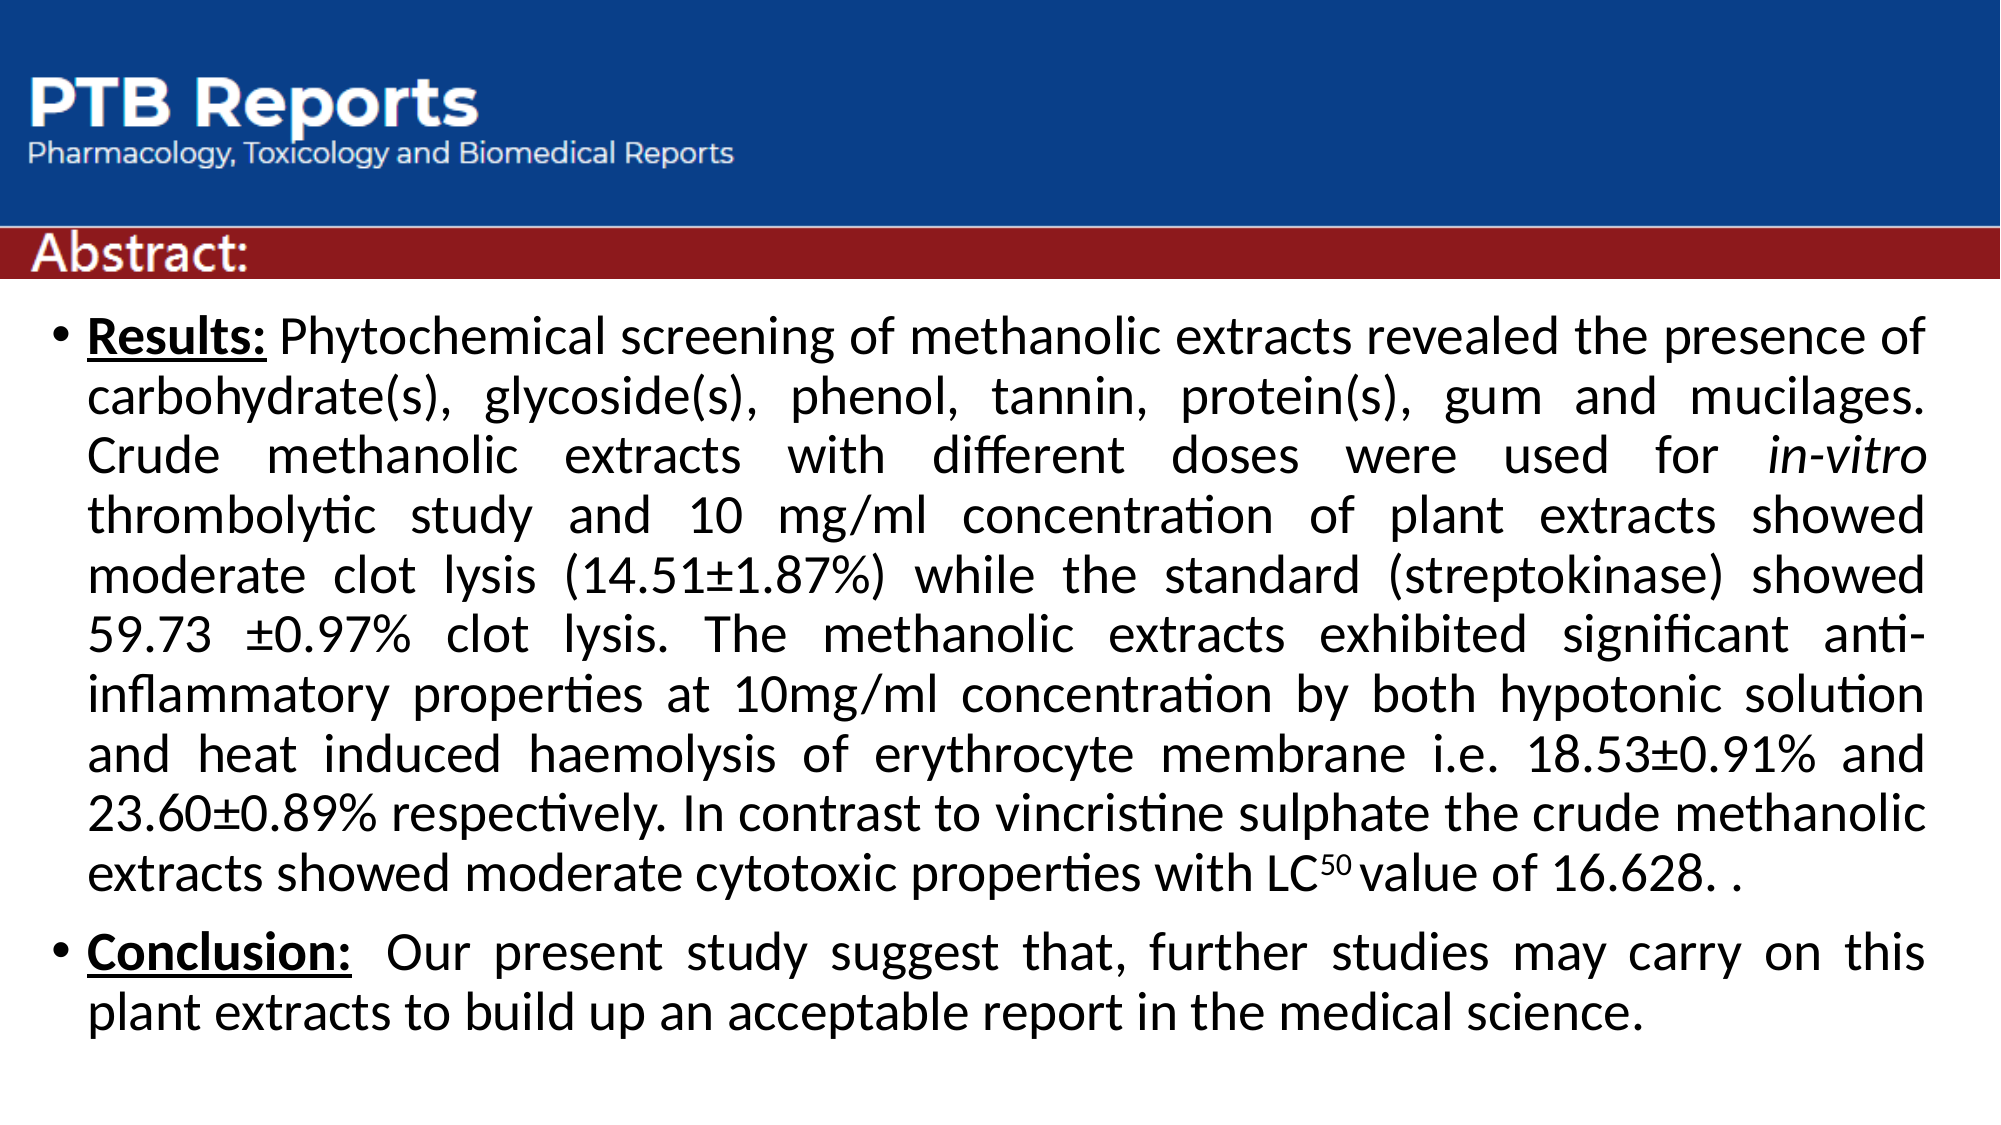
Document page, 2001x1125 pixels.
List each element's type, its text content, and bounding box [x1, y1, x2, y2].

list Results: Phytochemical screening of methanolic extracts revealed the presence of carbohydrate(s), glycoside(s), phenol, tannin, protein(s), gum and mucilages. Crude methanolic extracts with different doses were used for in-vitro thrombolytic study and 10 mg/ml concentration of plant extracts showed moderate clot lysis (14.51±1.87%) while the standard (streptokinase) showed 59.73 ±0.97% clot lysis. The methanolic extracts exhibited significant anti-inflammatory properties at 10mg/ml concentration by both hypotonic solution and heat induced haemolysis of erythrocyte membrane i.e. 18.53±0.91% and 23.60±0.89% respectively. In contrast to vincristine sulphate the crude methanolic extracts showed moderate cytotoxic properties with LC50 value of 16.628. . Conclusion: Our present study suggest that, further studies may carry on this plant extracts to build up an acceptable report in the medical science. [36, 299, 1944, 1066]
picture [0, 0, 2000, 279]
